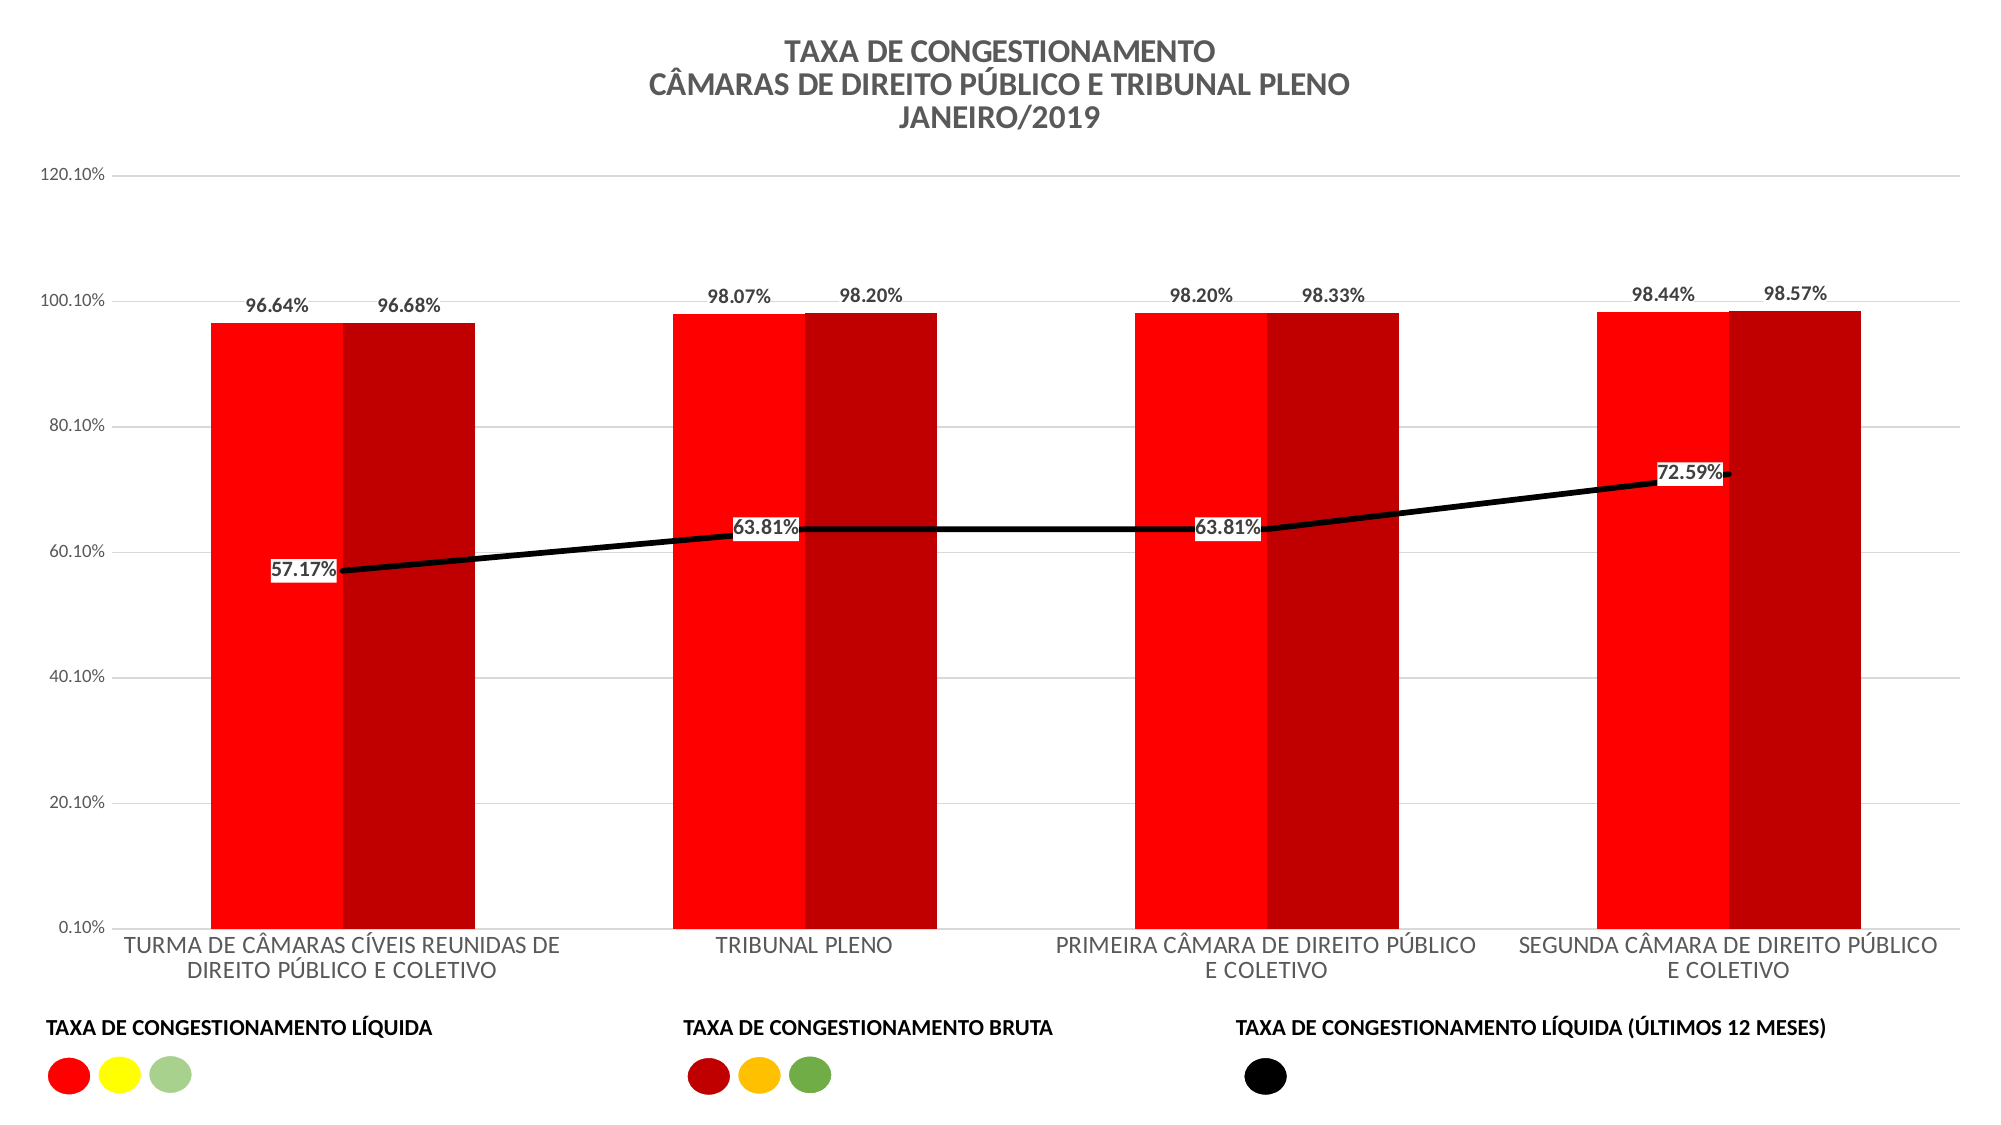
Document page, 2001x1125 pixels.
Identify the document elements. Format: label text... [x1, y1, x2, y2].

text_box [45, 1055, 93, 1097]
text_box [147, 1054, 194, 1095]
text_box [96, 1054, 144, 1096]
chart [0, 0, 2000, 1006]
text_box [786, 1054, 834, 1096]
text_box [736, 1054, 783, 1096]
text_box [1242, 1055, 1289, 1097]
text_box [685, 1055, 733, 1097]
text_box TAXA DE CONGESTIONAMENTO LÍQUIDA TAXA DE CONGESTIONAMENTO BRUTA TAXA DE CONGESTIONAMENTO LÍQUIDA (ÚLTIMOS 12 MESES) [31, 1006, 2000, 1078]
